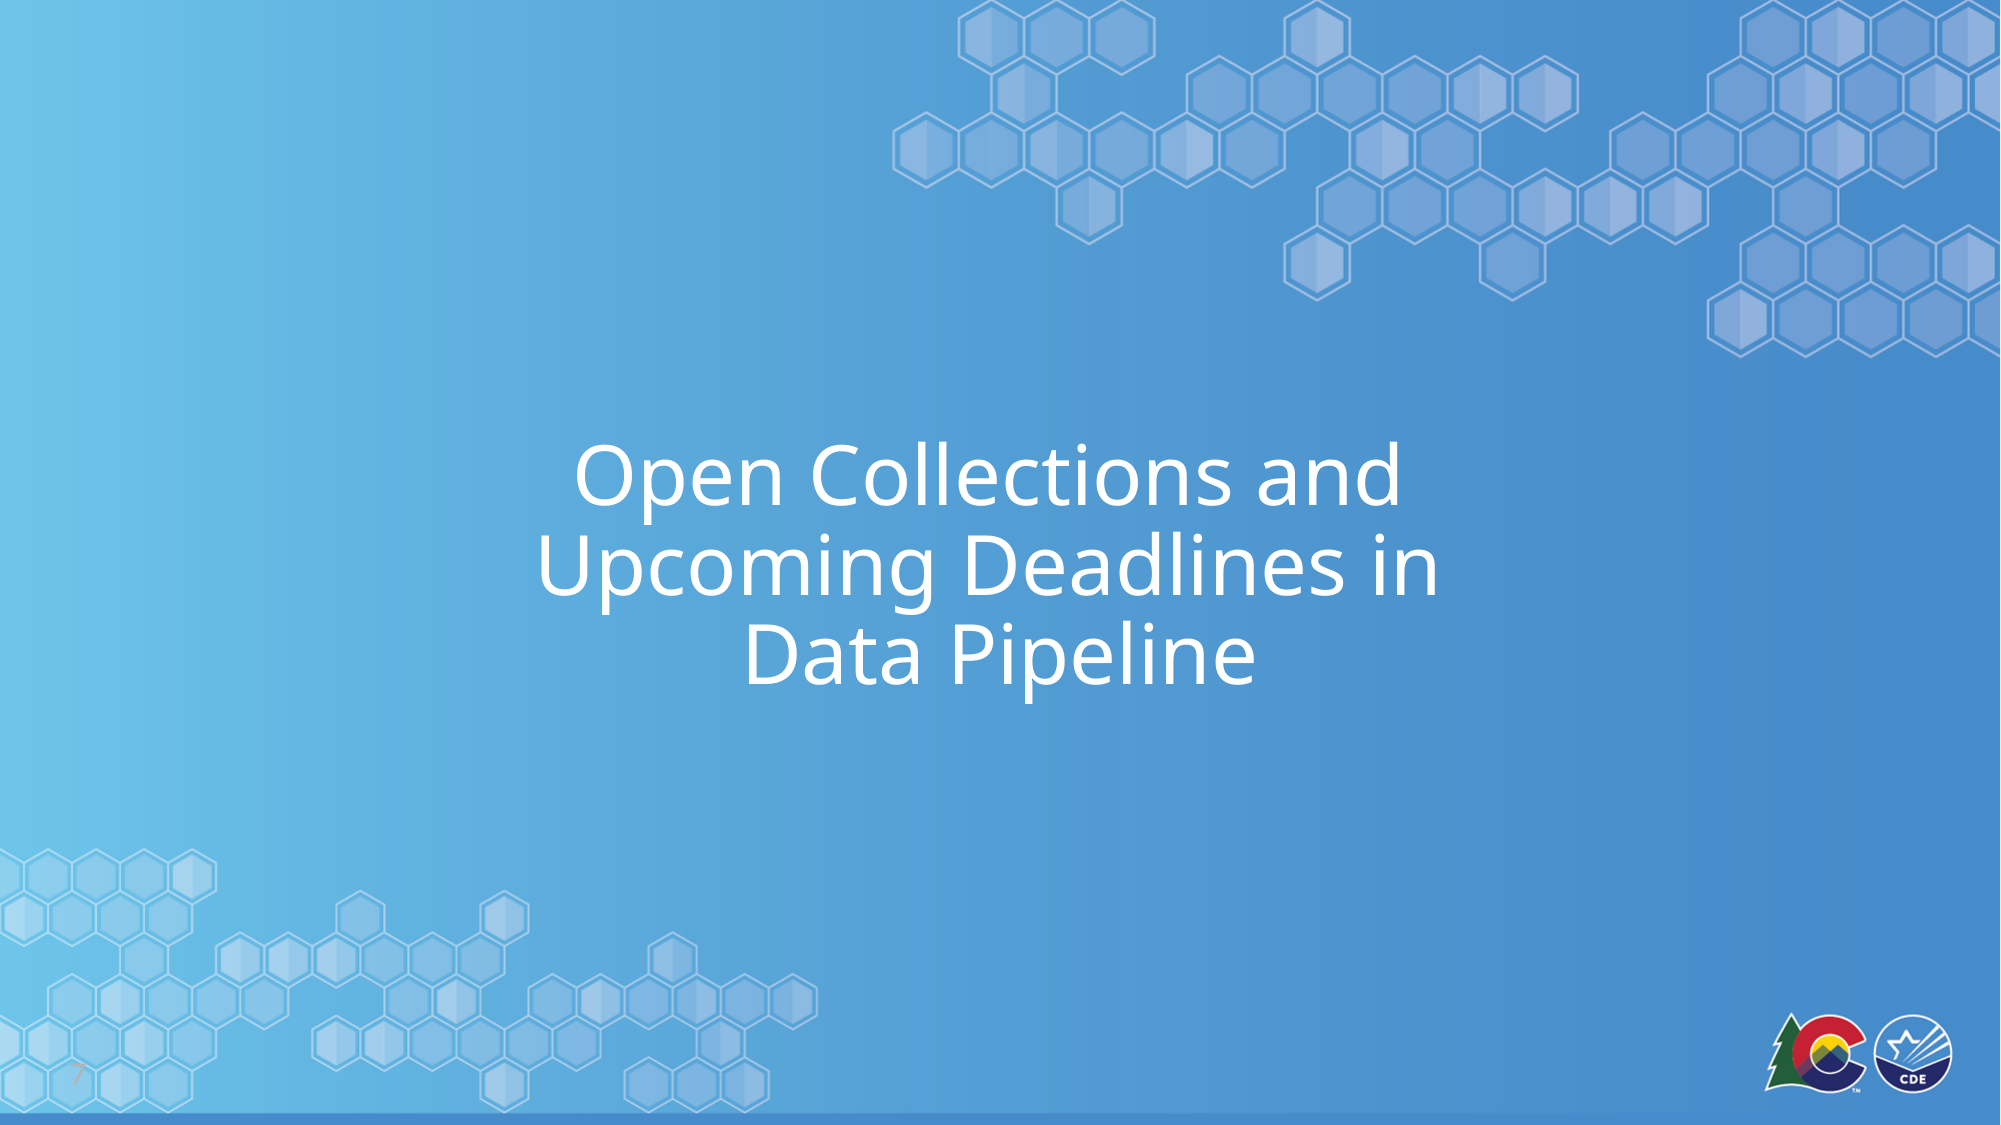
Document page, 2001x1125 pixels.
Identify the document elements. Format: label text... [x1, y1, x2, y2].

picture [0, 0, 2001, 1125]
title Open Collections and Upcoming Deadlines in Data Pipeline [0, 425, 2000, 600]
slide_number 7 [54, 1042, 191, 1103]
